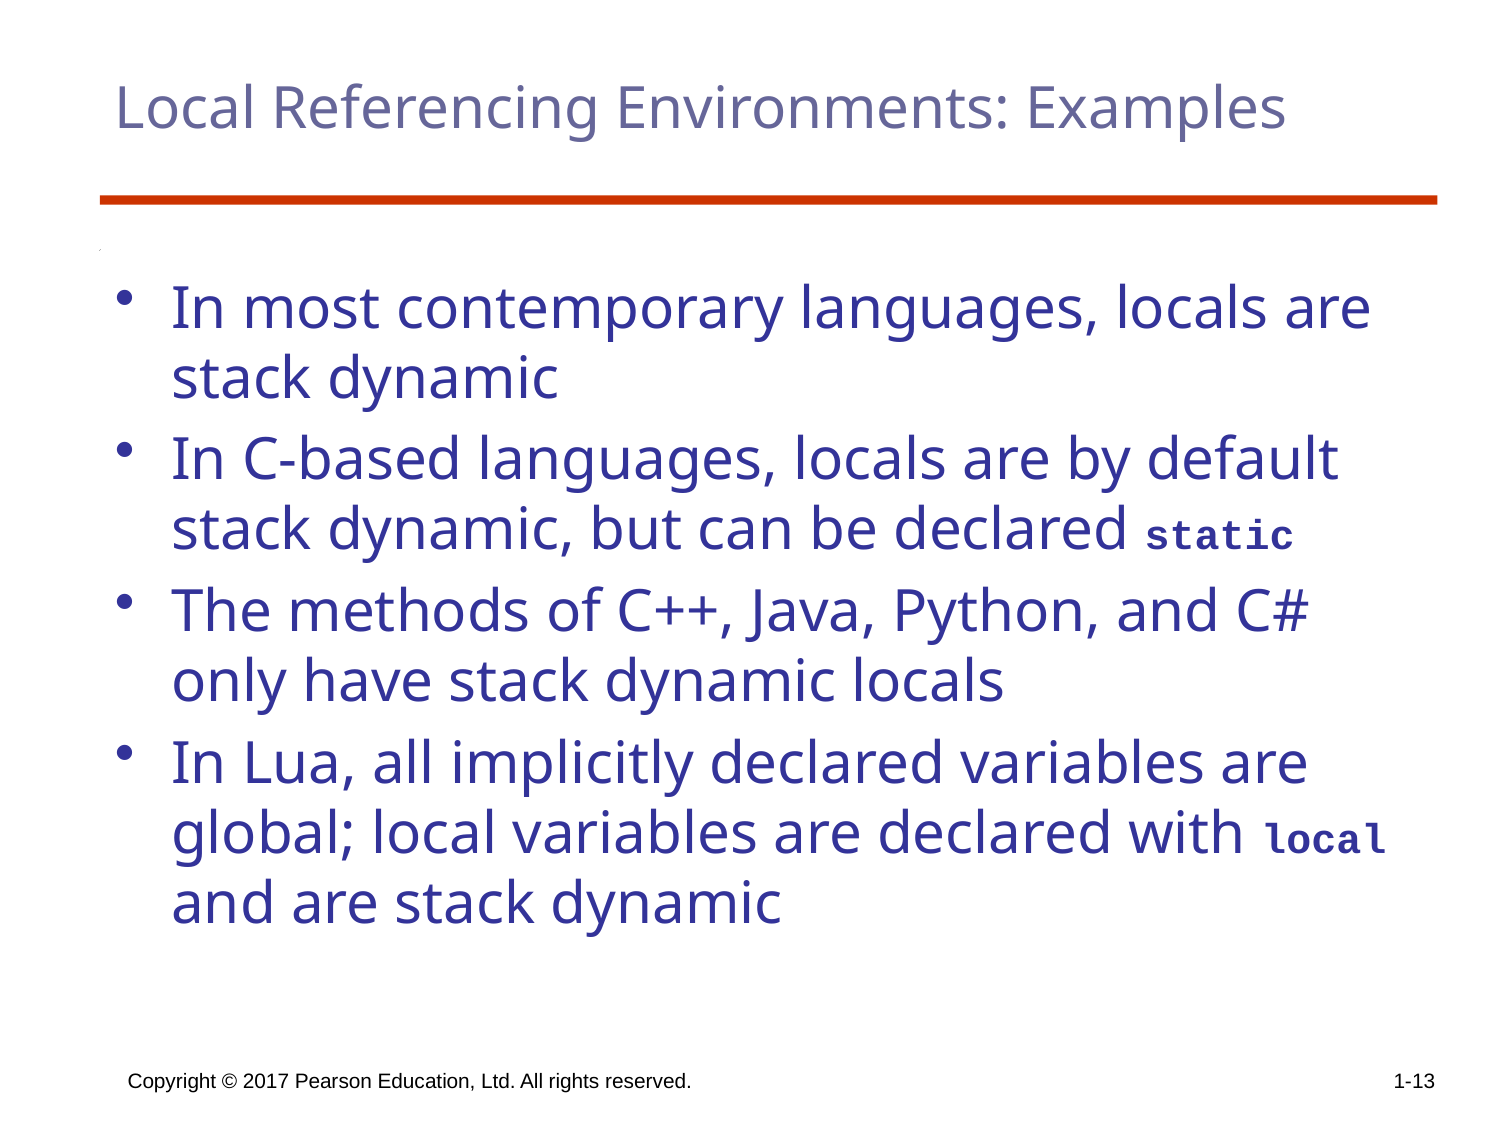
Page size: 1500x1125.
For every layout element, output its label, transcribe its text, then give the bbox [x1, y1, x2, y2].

slide_number 1-13 [1137, 1024, 1451, 1101]
title Local Referencing Environments: Examples [99, 62, 1438, 250]
list In most contemporary languages, locals are stack dynamic In C-based languages, locals are by default stack dynamic, but can be declared static The methods of C++, Java, Python, and C# only have stack dynamic locals In Lua, all implicitly declared variables are global; local variables are declared with local and are stack dynamic [99, 262, 1438, 1013]
footer Copyright © 2017 Pearson Education, Ltd. All rights reserved. [112, 1024, 801, 1101]
